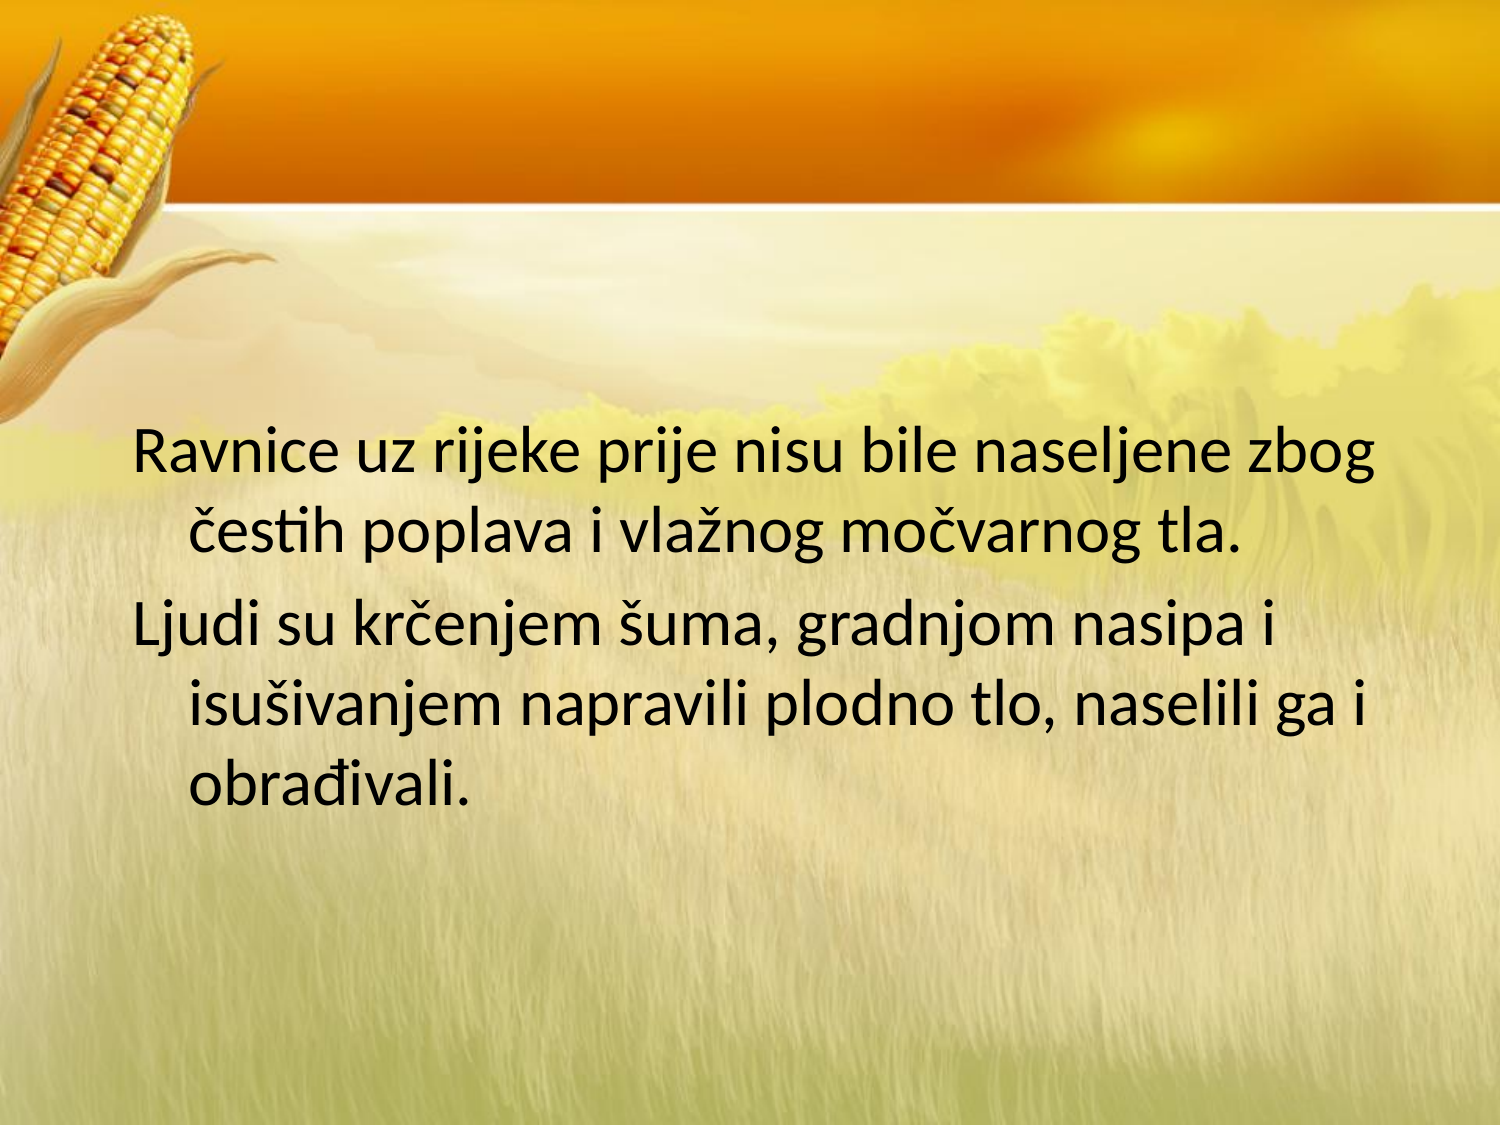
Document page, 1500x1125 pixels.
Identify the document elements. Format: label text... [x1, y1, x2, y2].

picture [0, 0, 1500, 1125]
text_box Ravnice uz rijeke prije nisu bile naseljene zbog čestih poplava i vlažnog močvarnog tla. Ljudi su krčenjem šuma, gradnjom nasipa i isušivanjem napravili plodno tlo, naselili ga i obrađivali. [117, 398, 1468, 933]
